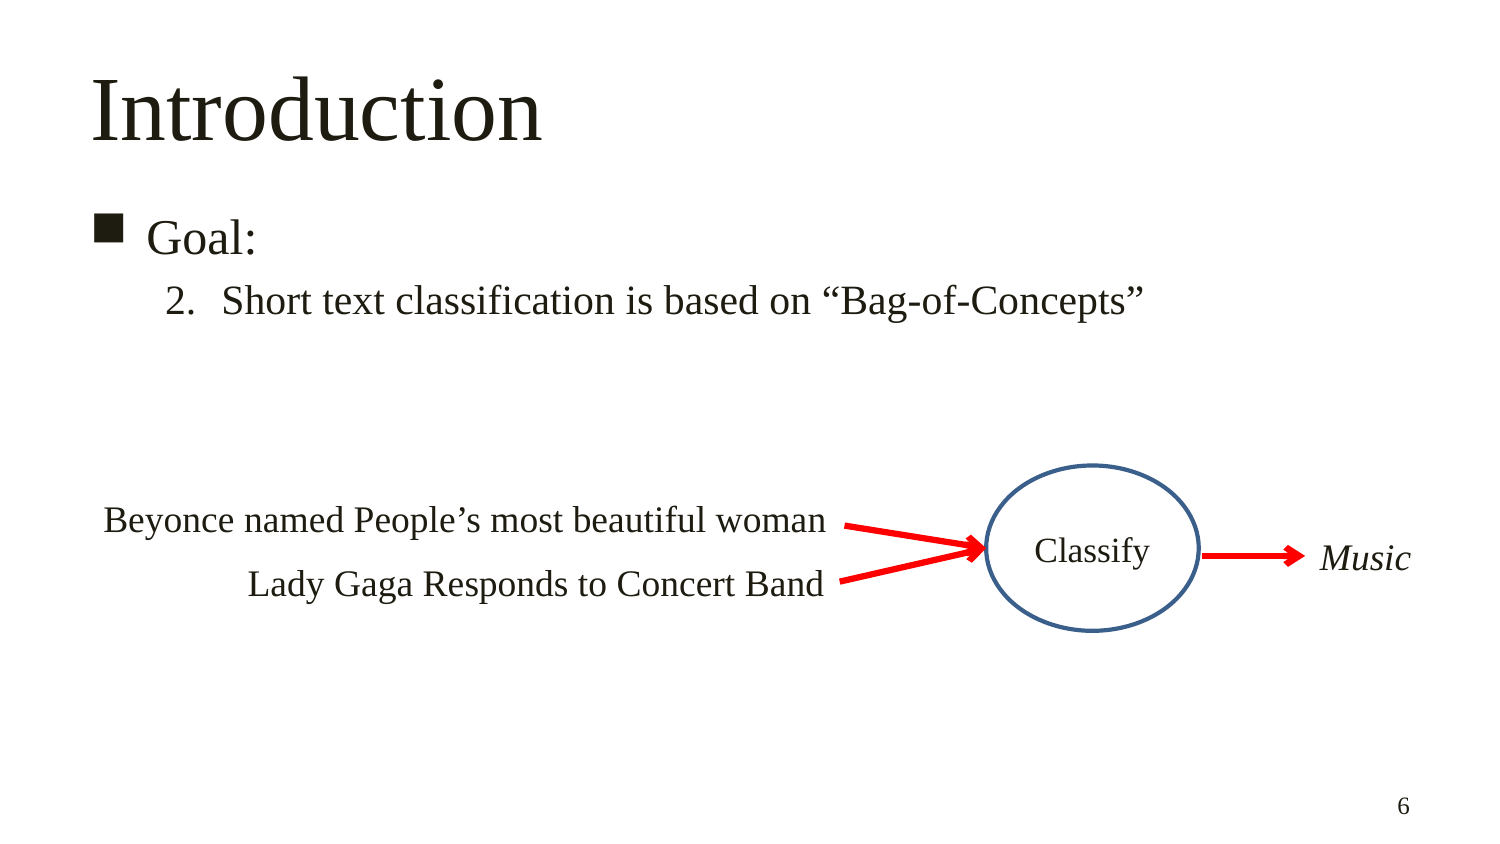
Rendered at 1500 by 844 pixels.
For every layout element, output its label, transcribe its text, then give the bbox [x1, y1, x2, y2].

list Goal: Short text classification is based on “Bag-of-Concepts” [75, 196, 1425, 754]
slide_number 6 [1074, 782, 1425, 827]
text_box Beyonce named People’s most beautiful woman [88, 487, 857, 548]
title Introduction [75, 33, 1425, 175]
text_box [844, 525, 987, 547]
text_box Classify [988, 463, 1201, 633]
text_box Lady Gaga Responds to Concert Band [232, 551, 840, 612]
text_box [841, 547, 987, 583]
text_box Music [1305, 525, 1459, 586]
